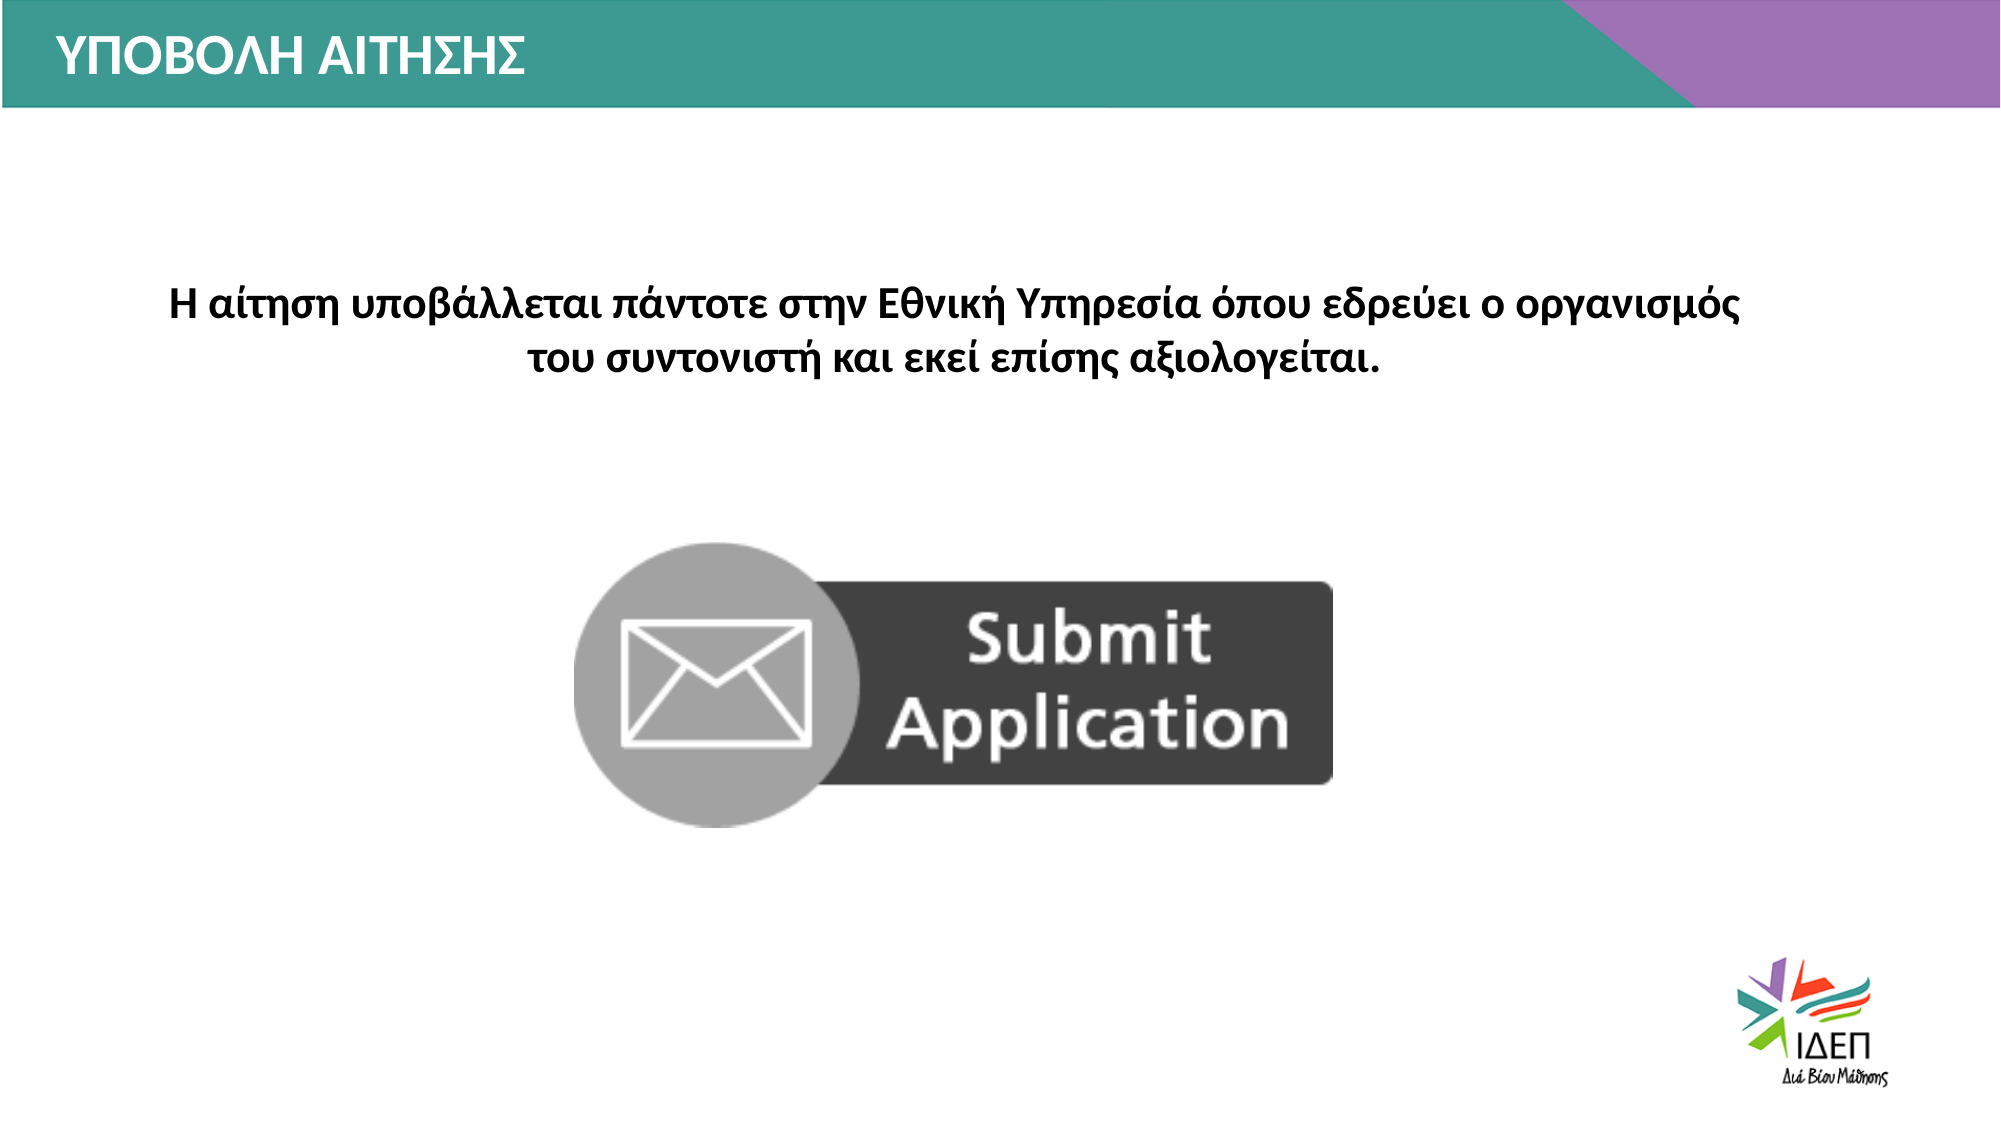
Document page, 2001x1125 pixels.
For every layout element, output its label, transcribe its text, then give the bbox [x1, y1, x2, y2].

text_box Η αίτηση υποβάλλεται πάντοτε στην Εθνική Υπηρεσία όπου εδρεύει ο οργανισμός του συντονιστή και εκεί επίσης αξιολογείται. [144, 200, 1766, 679]
text_box ΥΠΟΒΟΛΗ ΑΙΤΗΣΗΣ [0, 8, 1102, 94]
picture [0, 0, 2001, 1125]
